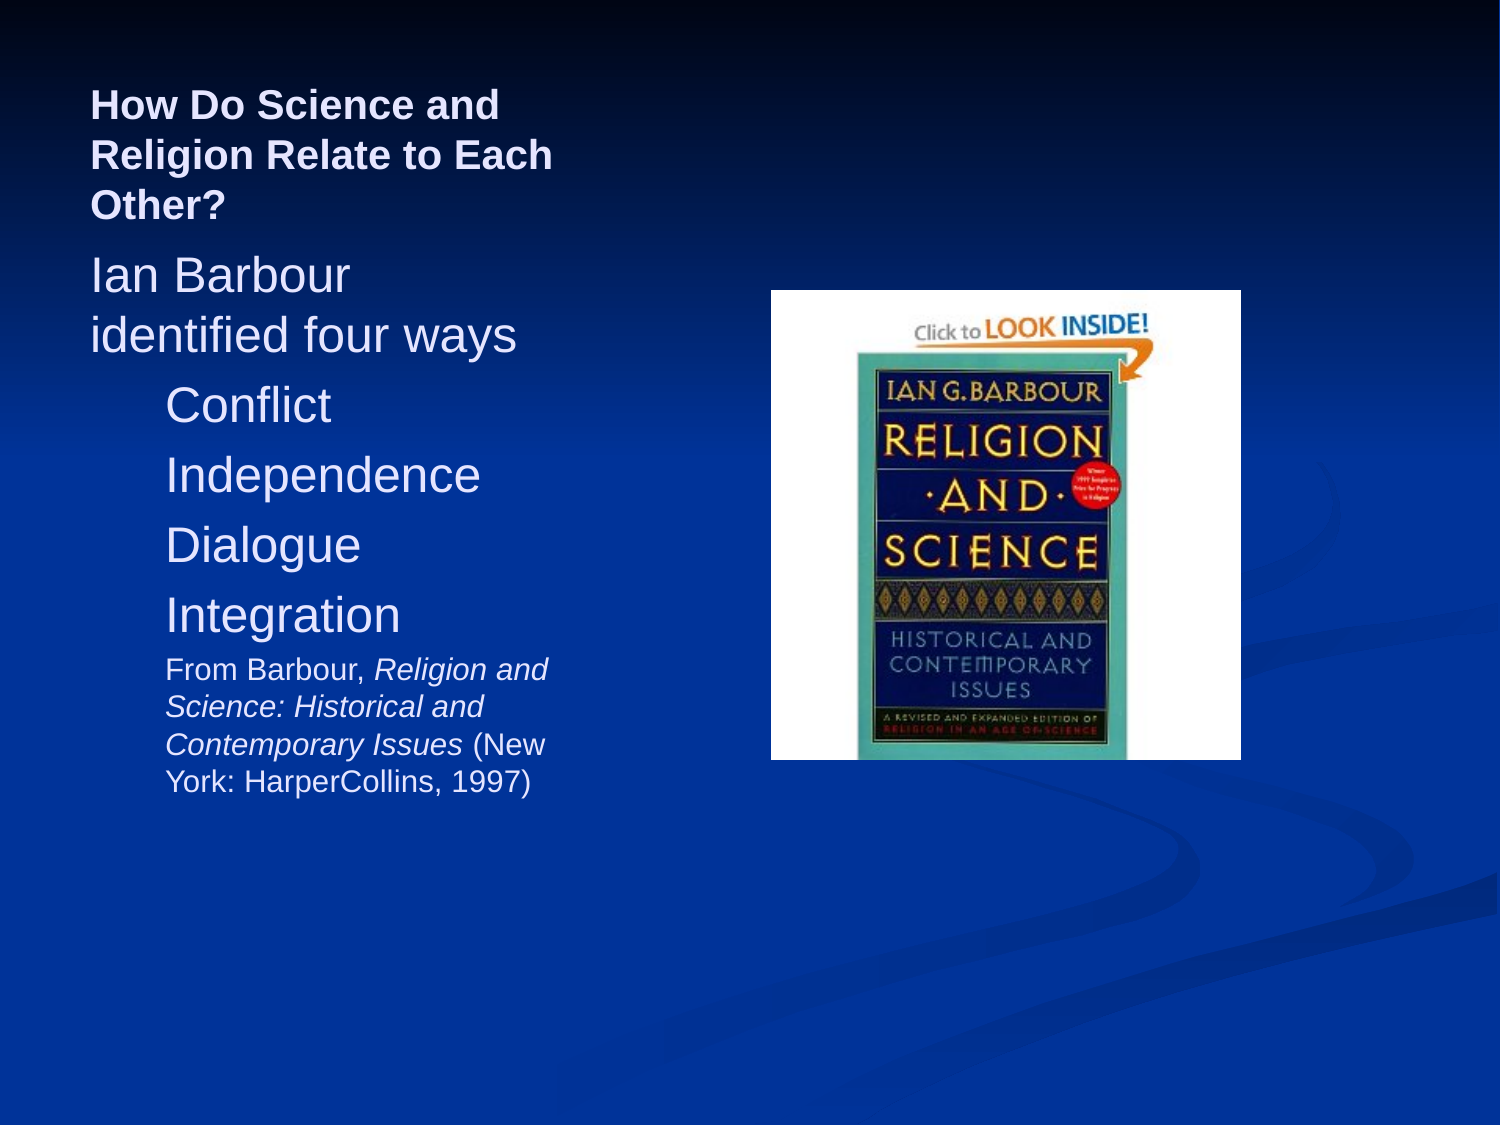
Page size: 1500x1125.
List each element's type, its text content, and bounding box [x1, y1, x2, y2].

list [771, 290, 1241, 760]
title How Do Science and Religion Relate to Each Other? [74, 44, 601, 236]
list Ian Barbour identified four ways Conflict Independence Dialogue Integration From Barbour, Religion and Science: Historical and Contemporary Issues (New York: HarperCollins, 1997) [74, 235, 569, 1006]
